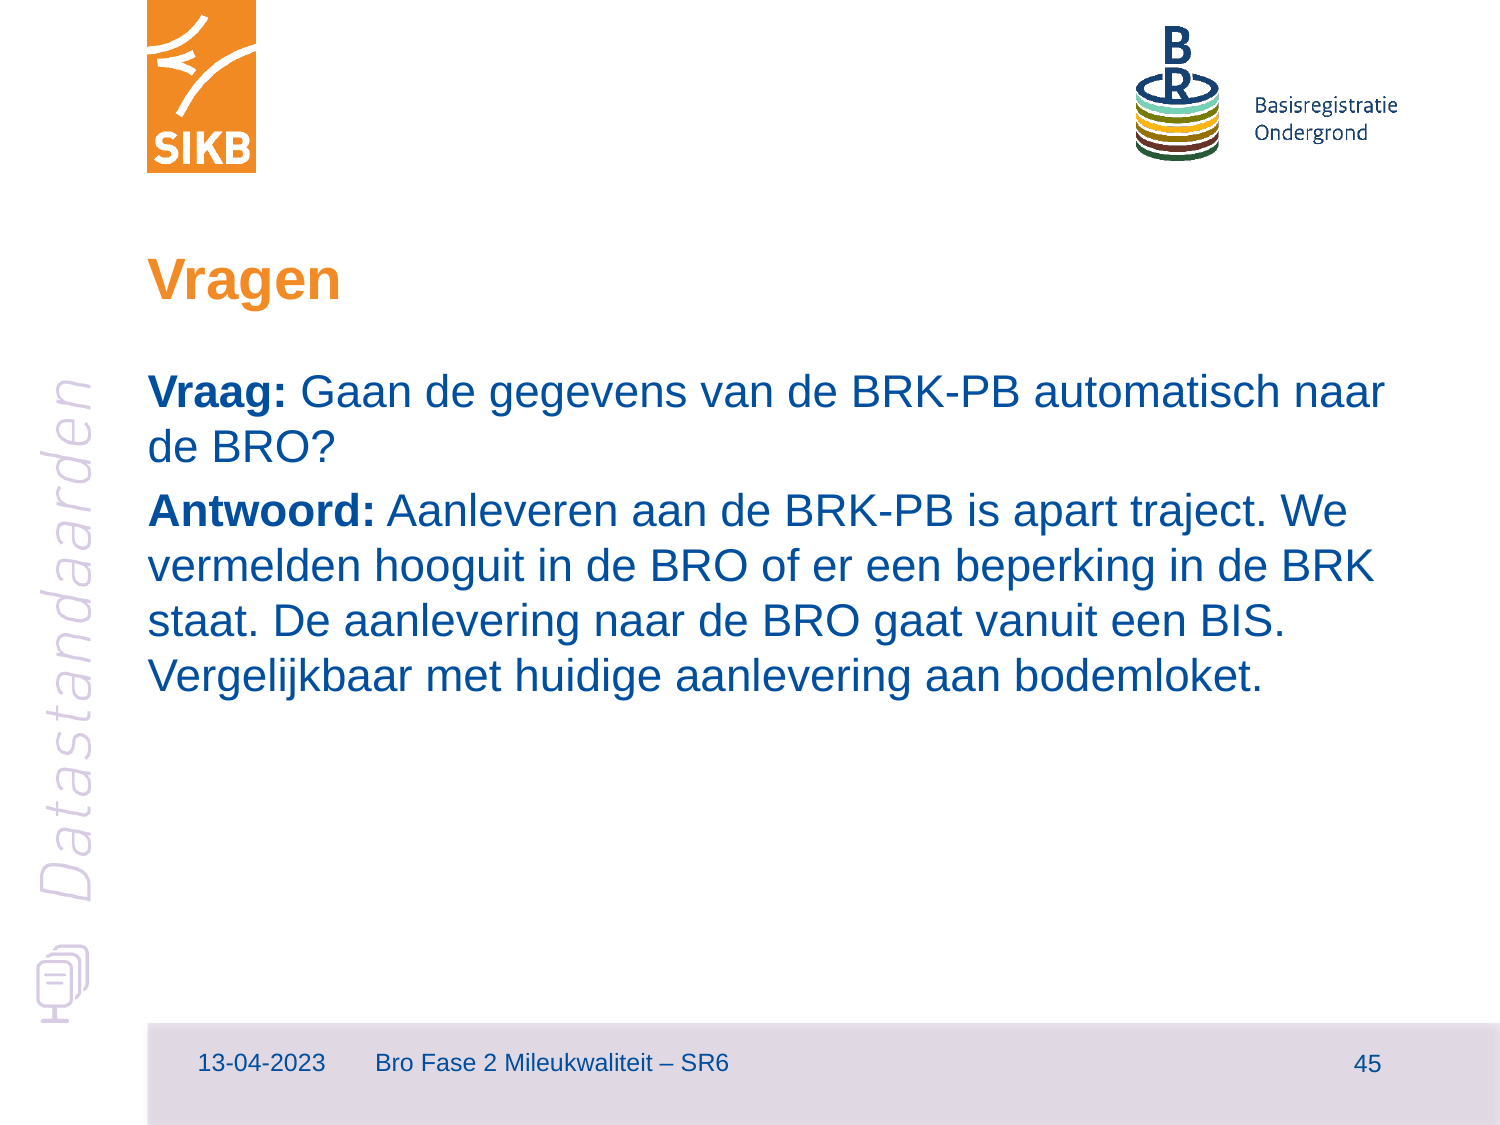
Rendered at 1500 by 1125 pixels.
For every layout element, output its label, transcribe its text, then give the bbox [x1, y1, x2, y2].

picture [147, 0, 256, 173]
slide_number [183, 1039, 349, 1099]
title Vragen [147, 241, 1397, 329]
picture [0, 359, 139, 1109]
list Vraag: Gaan de gegevens van de BRK-PB automatisch naar de BRO? Antwoord: Aanleveren aan de BRK-PB is apart traject. We vermelden hooguit in de BRO of er een beperking in de BRK staat. De aanlevering naar de BRO gaat vanuit een BIS. Vergelijkbaar met huidige aanlevering aan bodemloket. [147, 361, 1397, 929]
slide_number 46 [1059, 1039, 1397, 1099]
picture [1136, 26, 1398, 162]
footer Bro Fase 2 Mileukwaliteit – SR6 [360, 1039, 988, 1100]
